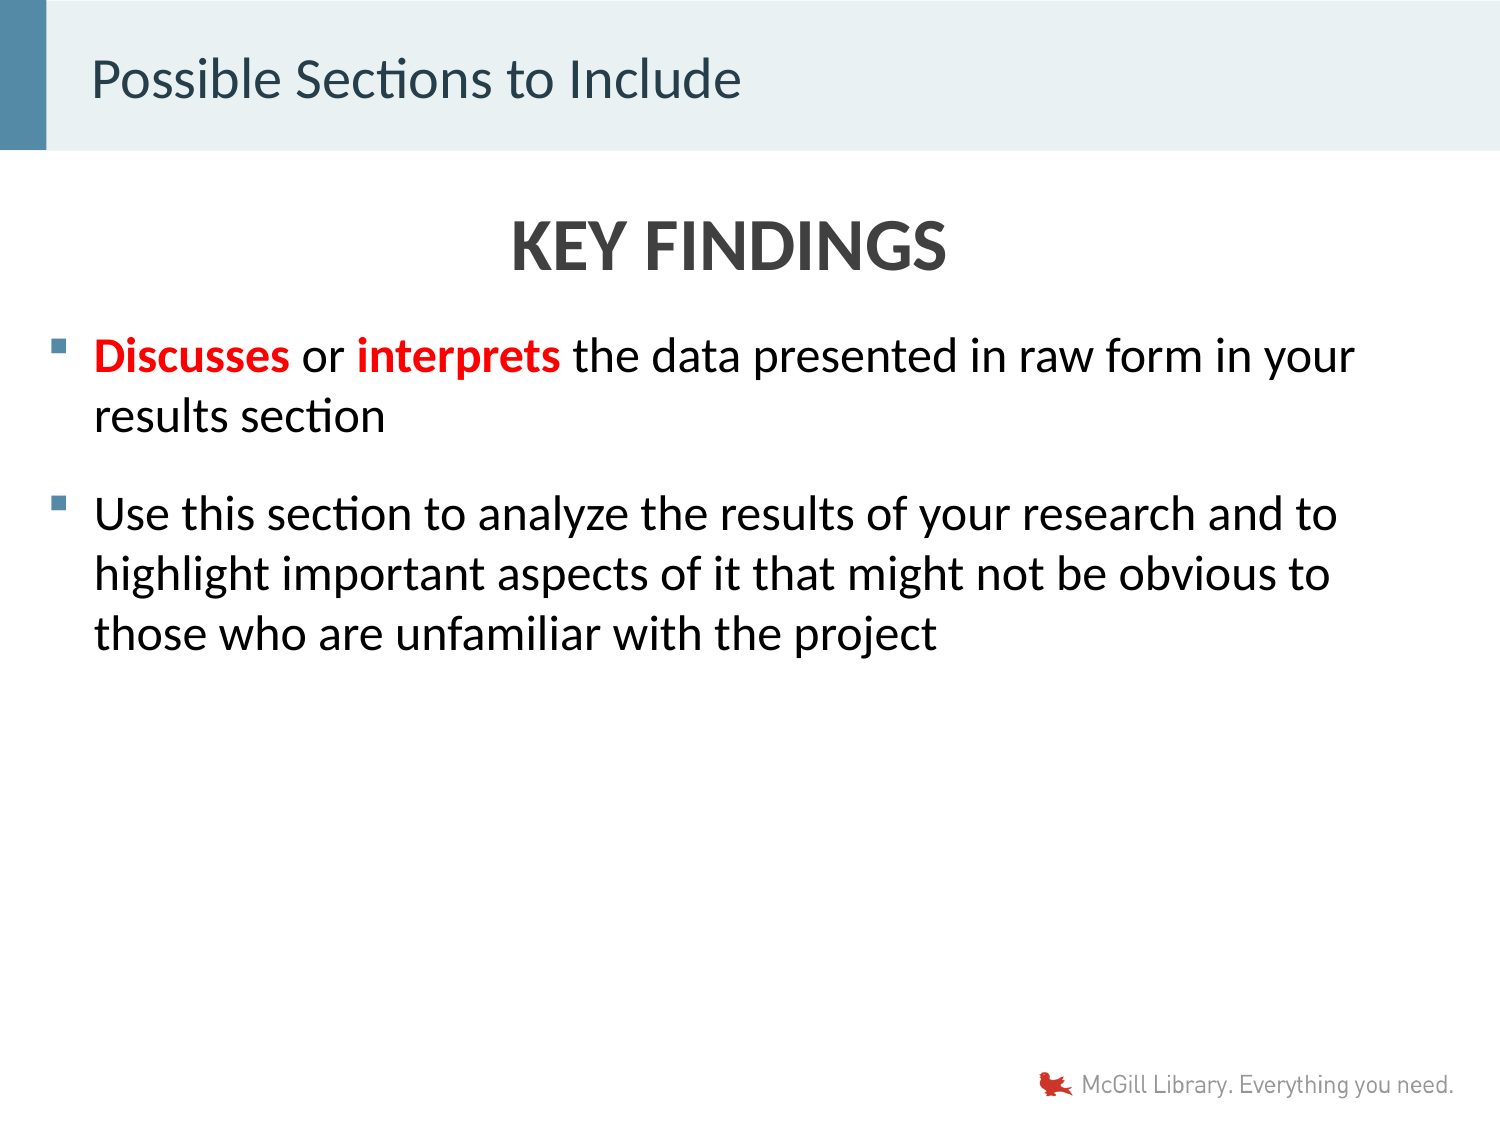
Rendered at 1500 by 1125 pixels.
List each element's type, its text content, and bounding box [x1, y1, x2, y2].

picture [1076, 1070, 1458, 1102]
list KEY FINDINGS Discusses or interprets the data presented in raw form in your results section Use this section to analyze the results of your research and to highlight important aspects of it that might not be obvious to those who are unfamiliar with the project [2, 149, 1458, 1021]
picture [1037, 1070, 1075, 1098]
title Possible Sections to Include [46, 0, 1500, 150]
